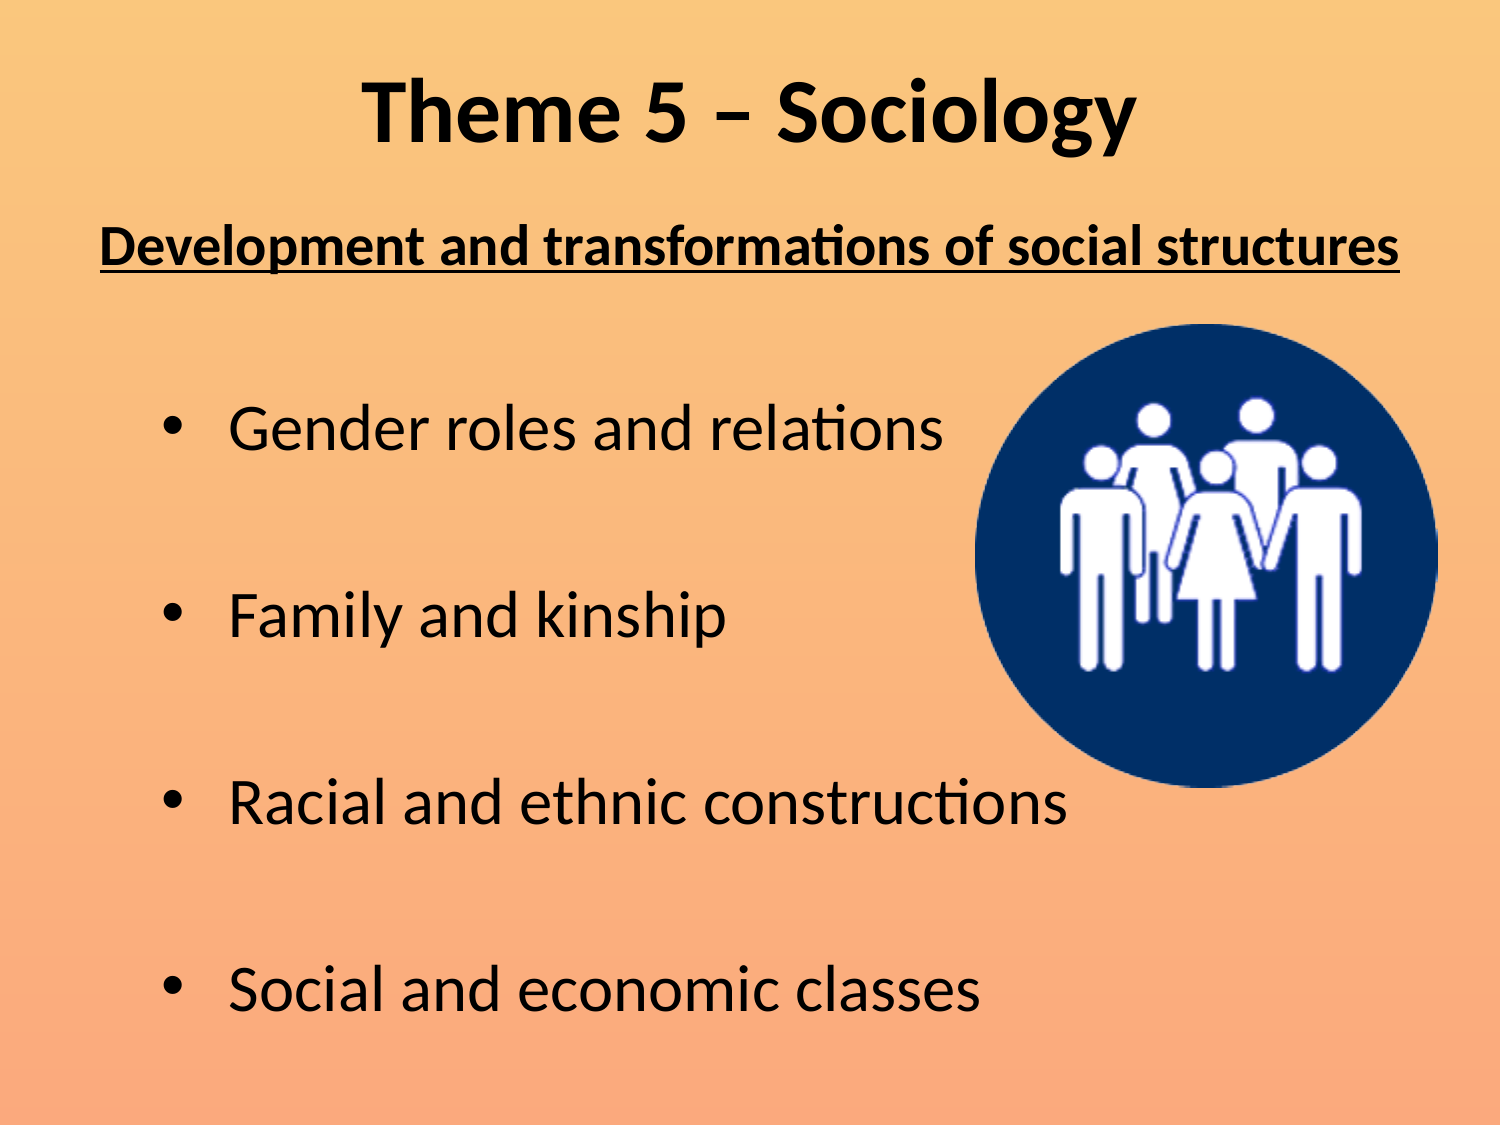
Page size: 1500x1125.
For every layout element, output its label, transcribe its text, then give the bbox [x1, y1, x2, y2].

title Theme 5 – Sociology [75, 12, 1425, 200]
list Development and transformations of social structures Gender roles and relations Family and kinship Racial and ethnic constructions Social and economic classes [24, 200, 1475, 1100]
picture [974, 324, 1438, 788]
